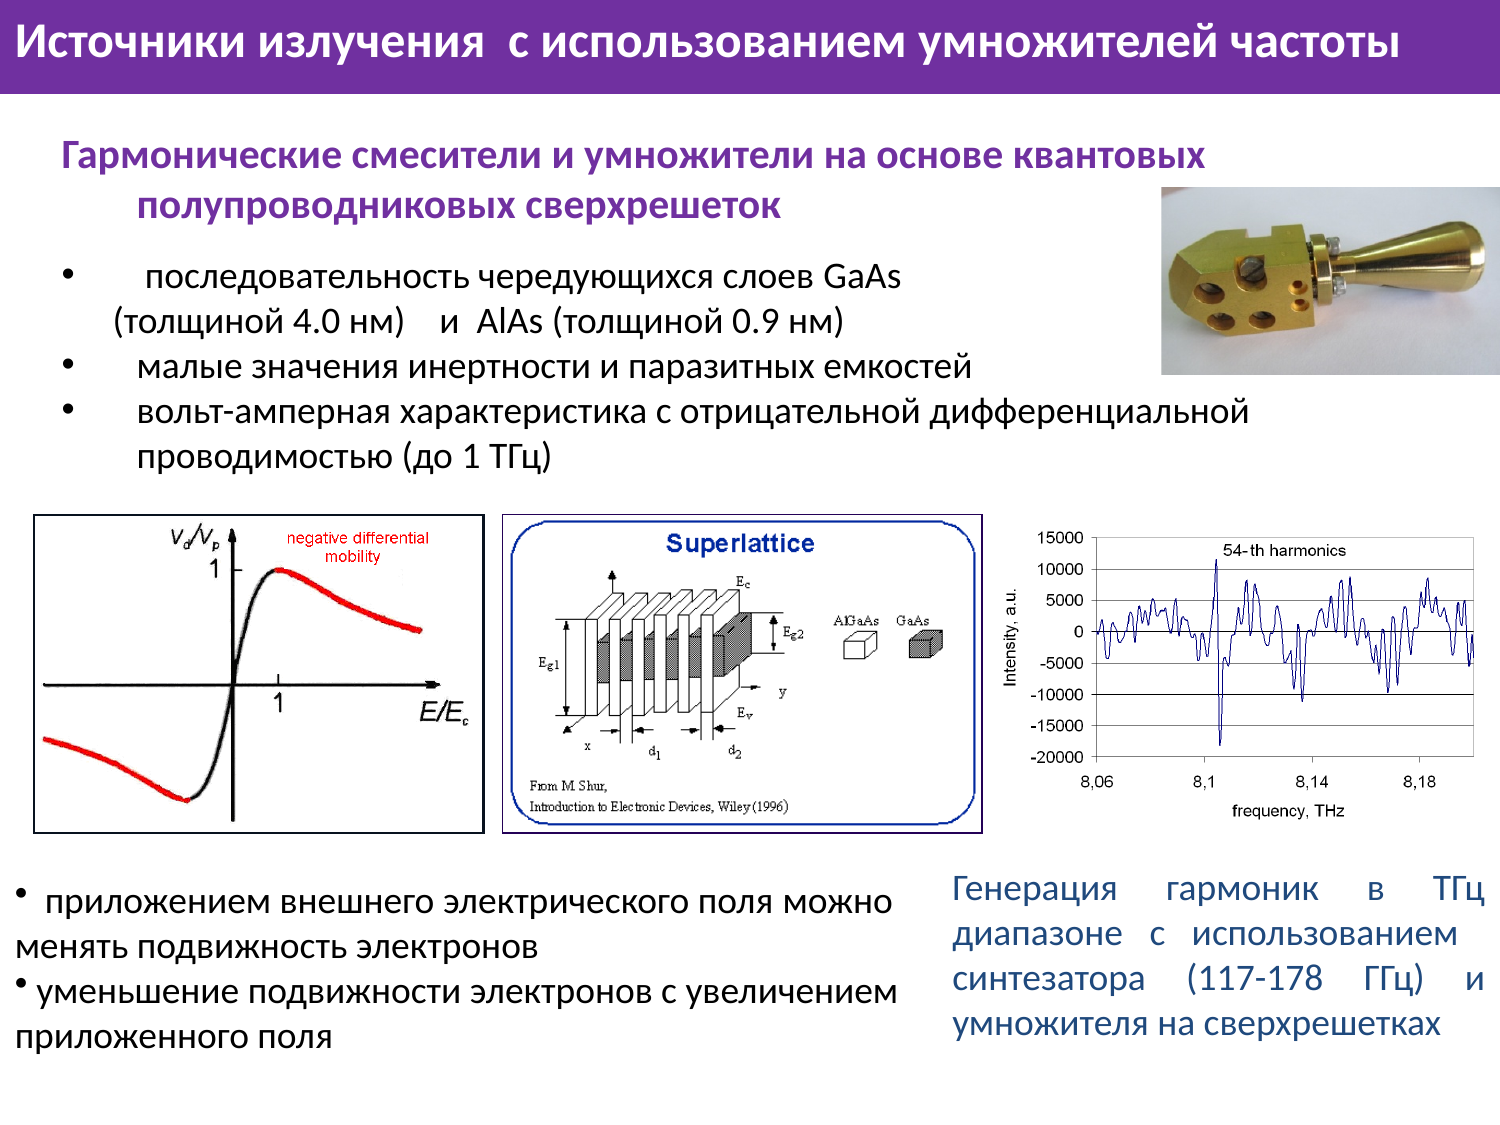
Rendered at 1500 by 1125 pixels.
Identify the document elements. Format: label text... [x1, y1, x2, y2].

picture [991, 515, 1500, 833]
text_box Генерация гармоник в ТГц диапазоне с использованием синтезатора (117-178 ГГц) и умножителя на сверхрешетках [937, 855, 1500, 1051]
picture [1161, 187, 1500, 376]
text_box приложением внешнего электрического поля можно менять подвижность электронов уменьшение подвижности электронов с увеличением приложенного поля [0, 868, 914, 1063]
text_box Источники излучения с использованием умножителей частоты [0, 0, 1500, 94]
picture [34, 515, 483, 833]
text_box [503, 515, 981, 833]
text_box Гармонические смесители и умножители на основе квантовых полупроводниковых сверхрешеток последовательность чередующихся слоев GaAs (толщиной 4.0 нм) и AlAs (толщиной 0.9 нм) малые значения инертности и паразитных емкостей вольт-амперная характеристика с отрицательной дифференциальной проводимостью (до 1 ТГц) [46, 118, 1430, 484]
